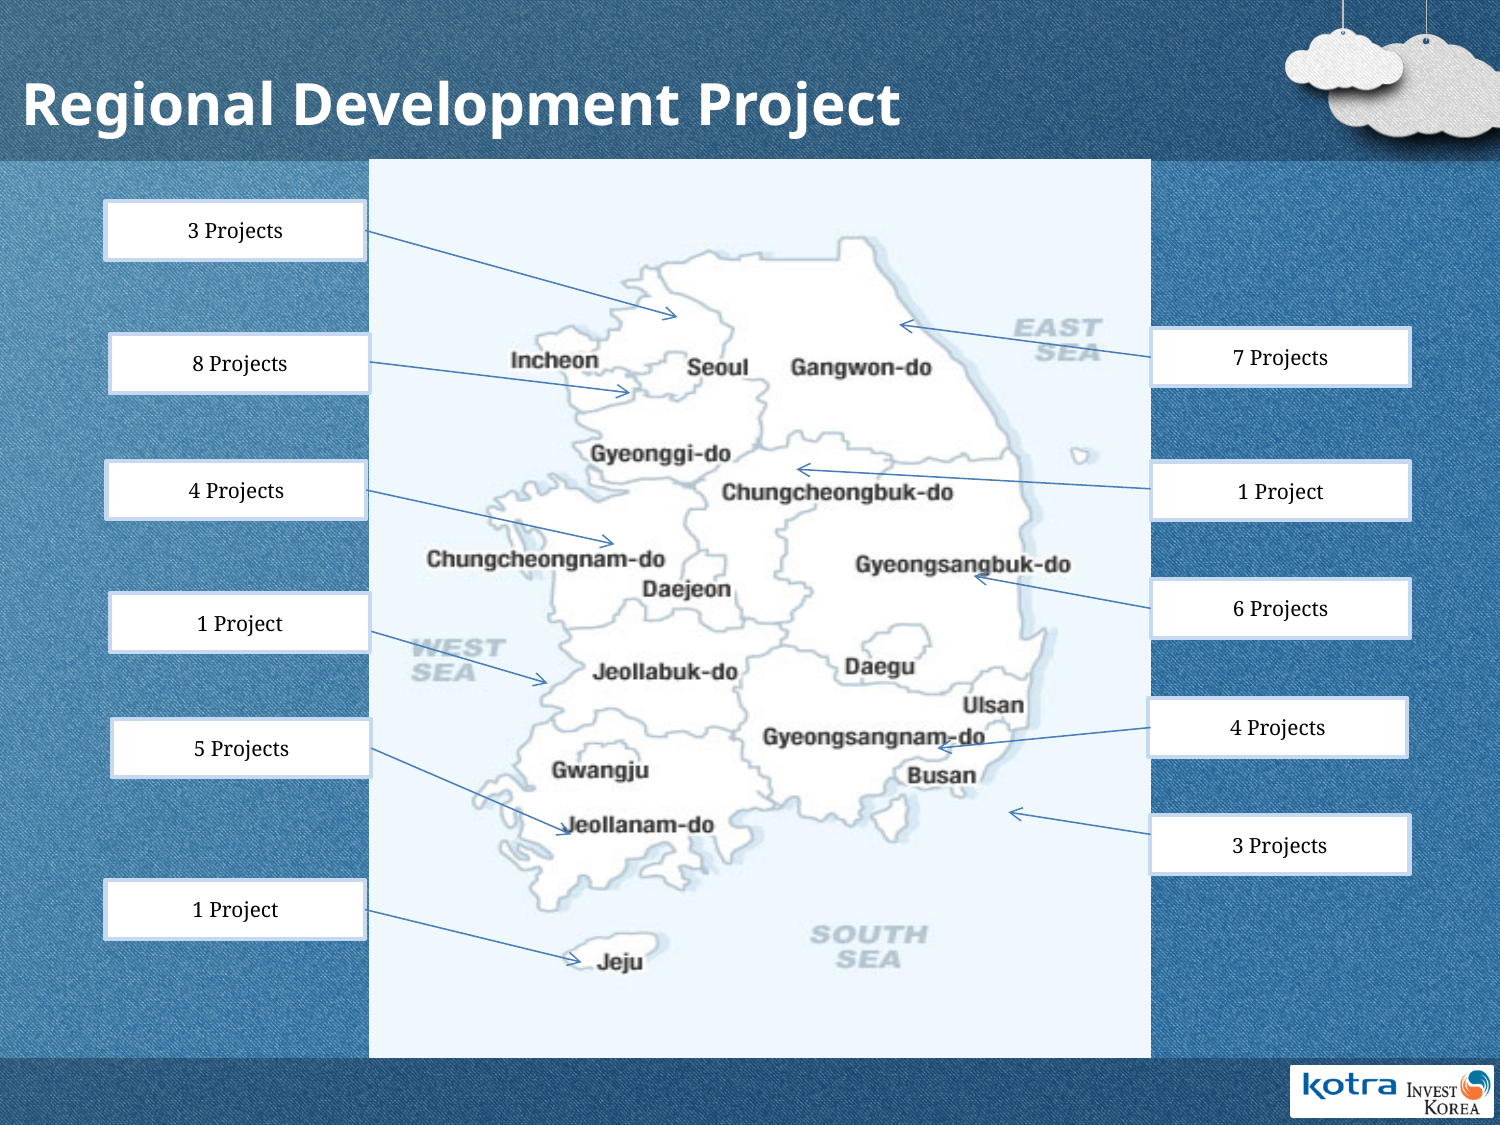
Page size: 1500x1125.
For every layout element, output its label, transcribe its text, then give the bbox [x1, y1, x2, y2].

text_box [898, 324, 1151, 356]
text_box 1 Project [108, 591, 364, 654]
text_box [369, 361, 631, 394]
picture [0, 0, 1500, 1125]
text_box 7 Projects [1156, 326, 1412, 388]
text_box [796, 469, 1151, 490]
text_box 1 Project [103, 878, 364, 941]
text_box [371, 631, 548, 684]
text_box 1 Project [1156, 459, 1412, 522]
text_box 4 Projects [1156, 696, 1409, 759]
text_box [1007, 811, 1151, 835]
text_box 8 Projects [108, 332, 364, 395]
text_box 6 Projects [1156, 577, 1412, 640]
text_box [364, 909, 582, 963]
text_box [937, 727, 1151, 749]
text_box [973, 575, 1151, 608]
text_box 3 Projects [1156, 813, 1412, 876]
text_box 3 Projects [103, 199, 364, 262]
text_box 5 Projects [110, 717, 364, 779]
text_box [371, 747, 572, 835]
list Regional Development Project [21, 66, 1365, 138]
text_box 4 Projects [104, 459, 364, 521]
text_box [364, 230, 678, 318]
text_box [365, 492, 615, 545]
